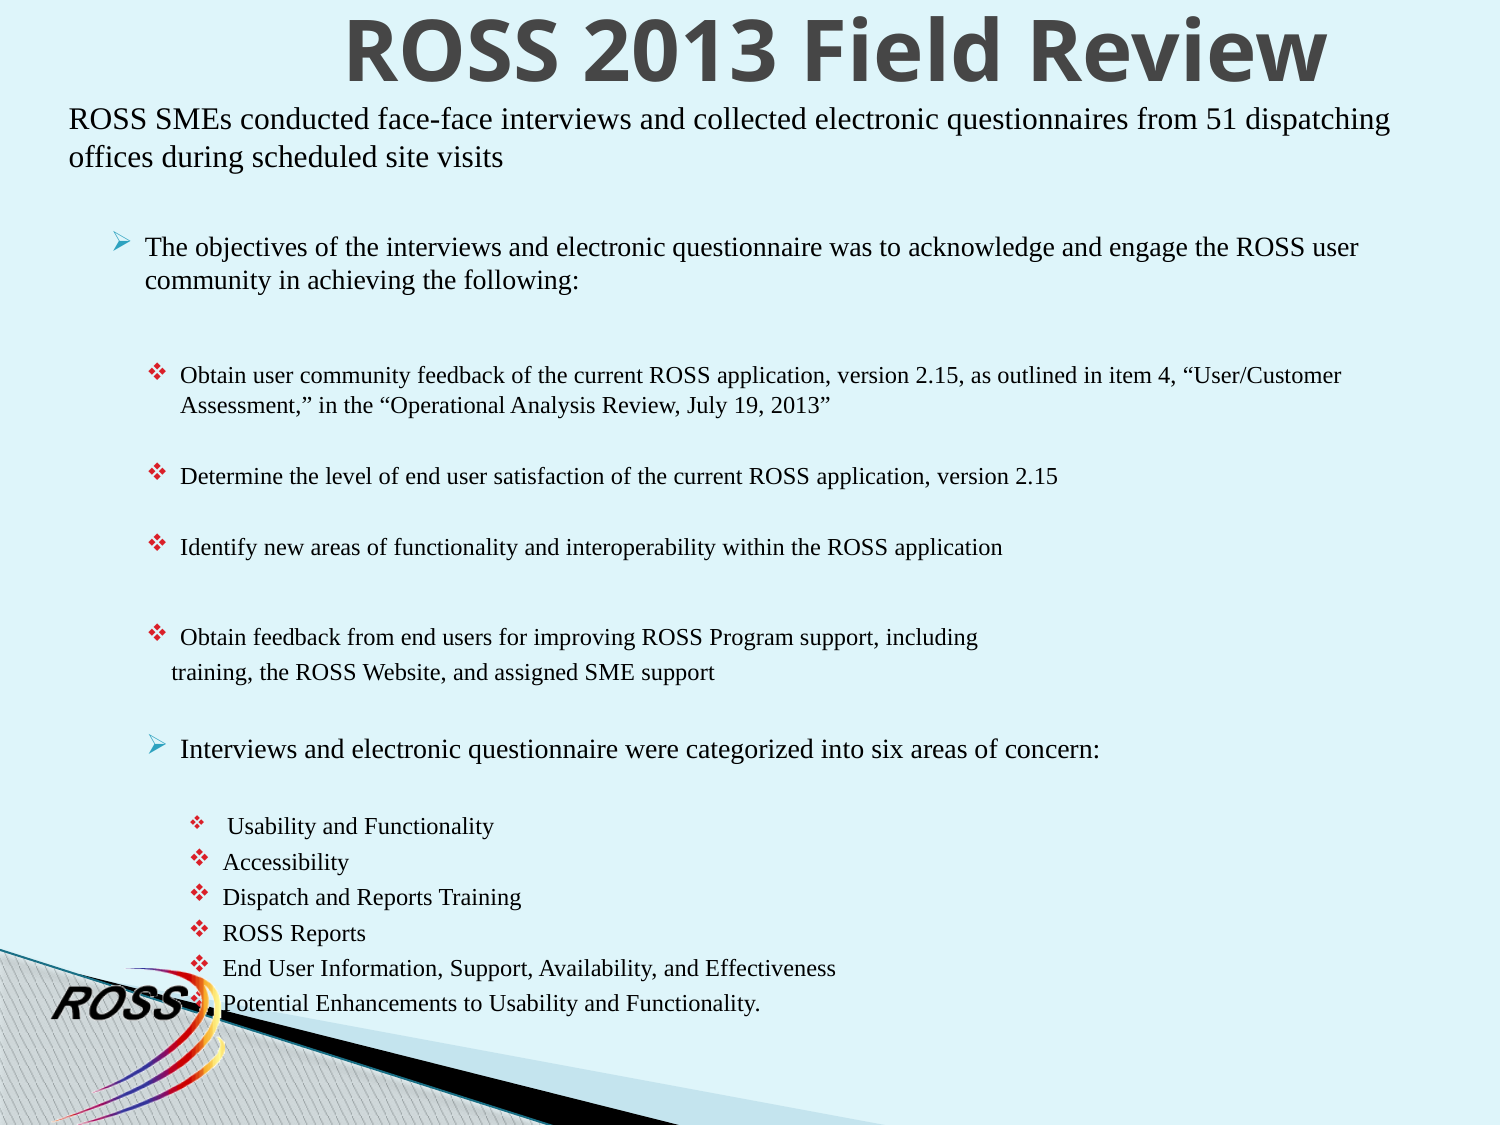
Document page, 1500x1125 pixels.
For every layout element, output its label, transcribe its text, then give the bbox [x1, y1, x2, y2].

list ROSS SMEs conducted face-face interviews and collected electronic questionnaires from 51 dispatching offices during scheduled site visits The objectives of the interviews and electronic questionnaire was to acknowledge and engage the ROSS user community in achieving the following: Obtain user community feedback of the current ROSS application, version 2.15, as outlined in item 4, “User/Customer Assessment,” in the “Operational Analysis Review, July 19, 2013” Determine the level of end user satisfaction of the current ROSS application, version 2.15 Identify new areas of functionality and interoperability within the ROSS application Obtain feedback from end users for improving ROSS Program support, including training, the ROSS Website, and assigned SME support Interviews and electronic questionnaire were categorized into six areas of concern: Usability and Functionality Accessibility Dispatch and Reports Training ROSS Reports End User Information, Support, Availability, and Effectiveness Potential Enhancements to Usability and Functionality. [37, 90, 1475, 1025]
title ROSS 2013 Field Review [183, 0, 1500, 120]
picture [49, 968, 226, 1125]
